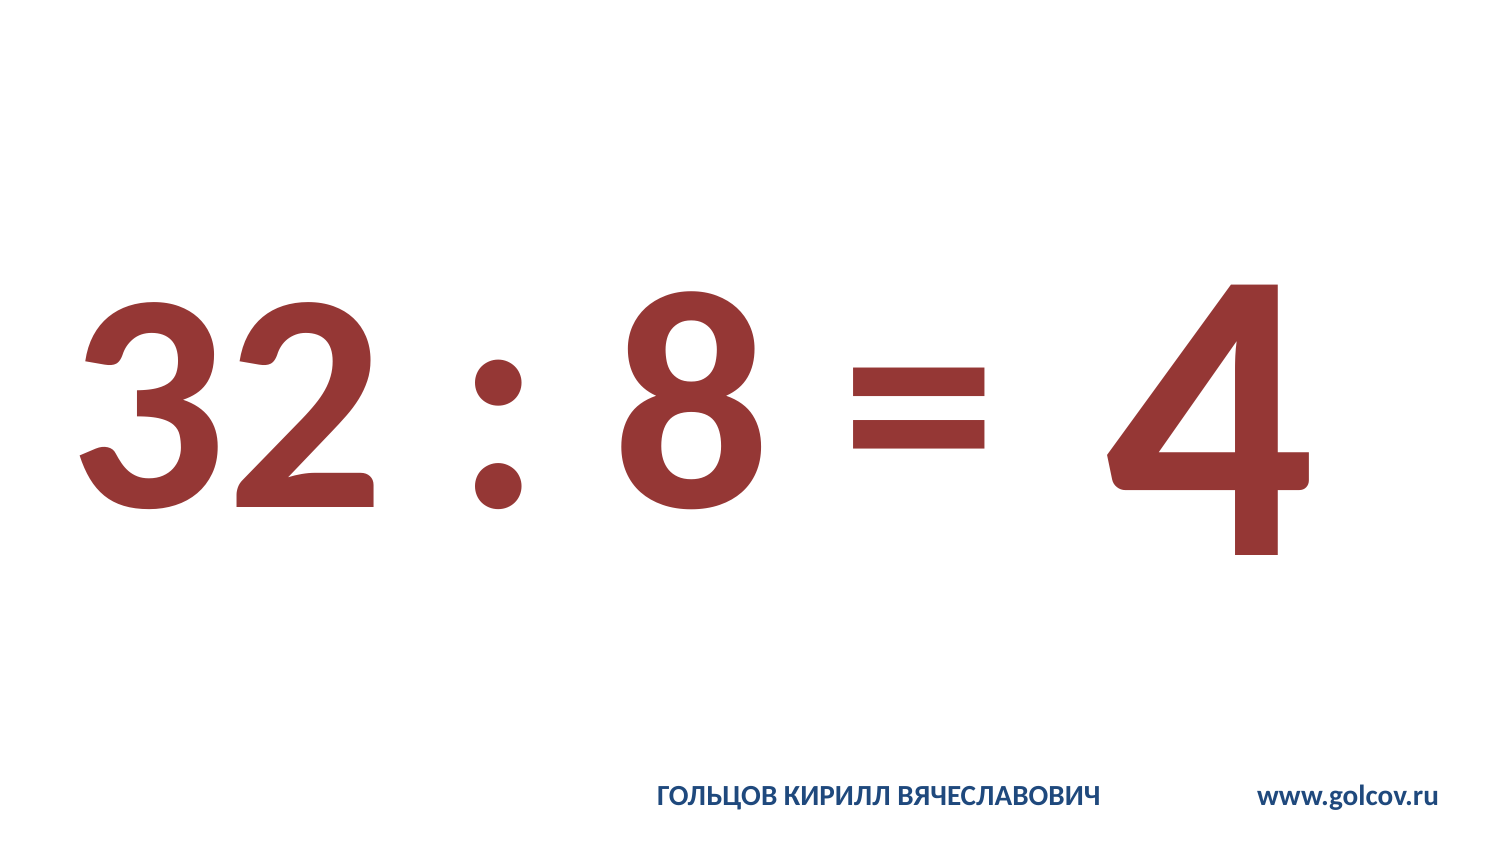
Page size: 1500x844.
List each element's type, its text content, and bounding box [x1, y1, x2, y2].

title 32 : 8 = [53, 291, 1329, 473]
text_box 4 [974, 298, 1447, 479]
text_box ГОЛЬЦОВ КИРИЛЛ ВЯЧЕСЛАВОВИЧ www.golcov.ru [596, 776, 1500, 819]
